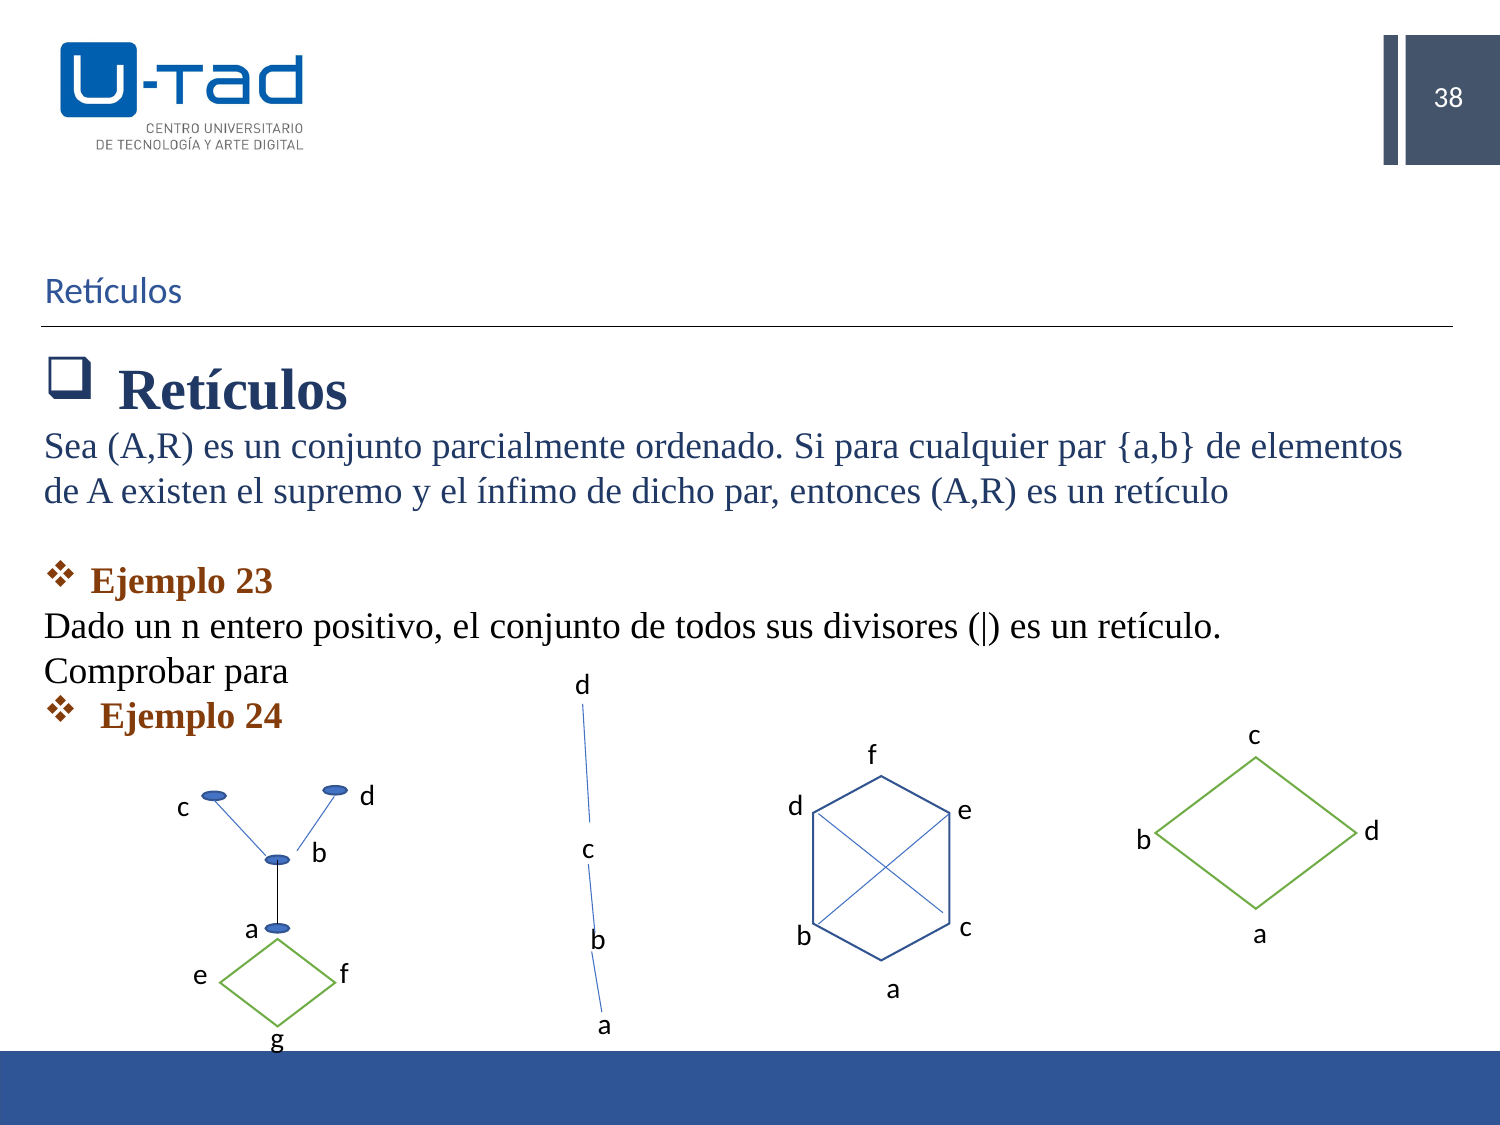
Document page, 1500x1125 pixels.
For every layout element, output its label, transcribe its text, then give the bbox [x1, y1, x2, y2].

text_box [264, 854, 291, 866]
text_box f [853, 727, 892, 778]
text_box [322, 784, 345, 796]
text_box [0, 1051, 1500, 1125]
text_box g [255, 1012, 300, 1062]
text_box [223, 937, 325, 1012]
text_box [24, 276, 1347, 783]
picture [41, 19, 349, 161]
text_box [591, 951, 602, 1013]
text_box a [1238, 907, 1284, 958]
text_box [812, 778, 951, 962]
text_box b [296, 825, 342, 876]
text_box d [773, 778, 819, 829]
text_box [818, 813, 943, 913]
text_box c [944, 899, 990, 950]
text_box Retículos [30, 258, 198, 319]
text_box e [942, 783, 988, 833]
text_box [296, 796, 335, 852]
text_box [275, 923, 291, 934]
text_box d [345, 769, 391, 819]
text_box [588, 864, 595, 934]
text_box a [871, 961, 917, 1012]
text_box b [781, 908, 827, 959]
text_box [208, 790, 228, 802]
text_box b [575, 912, 621, 963]
text_box a [582, 997, 628, 1048]
text_box d [560, 657, 606, 708]
text_box b [1121, 813, 1167, 864]
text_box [214, 800, 266, 856]
text_box e [178, 948, 223, 998]
text_box [1167, 758, 1349, 907]
text_box a [230, 902, 275, 953]
text_box c [567, 822, 613, 872]
text_box d [1349, 804, 1395, 854]
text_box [818, 813, 950, 925]
text_box c [162, 779, 208, 830]
text_box c [1233, 707, 1279, 758]
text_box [582, 703, 590, 823]
text_box f [325, 946, 364, 997]
